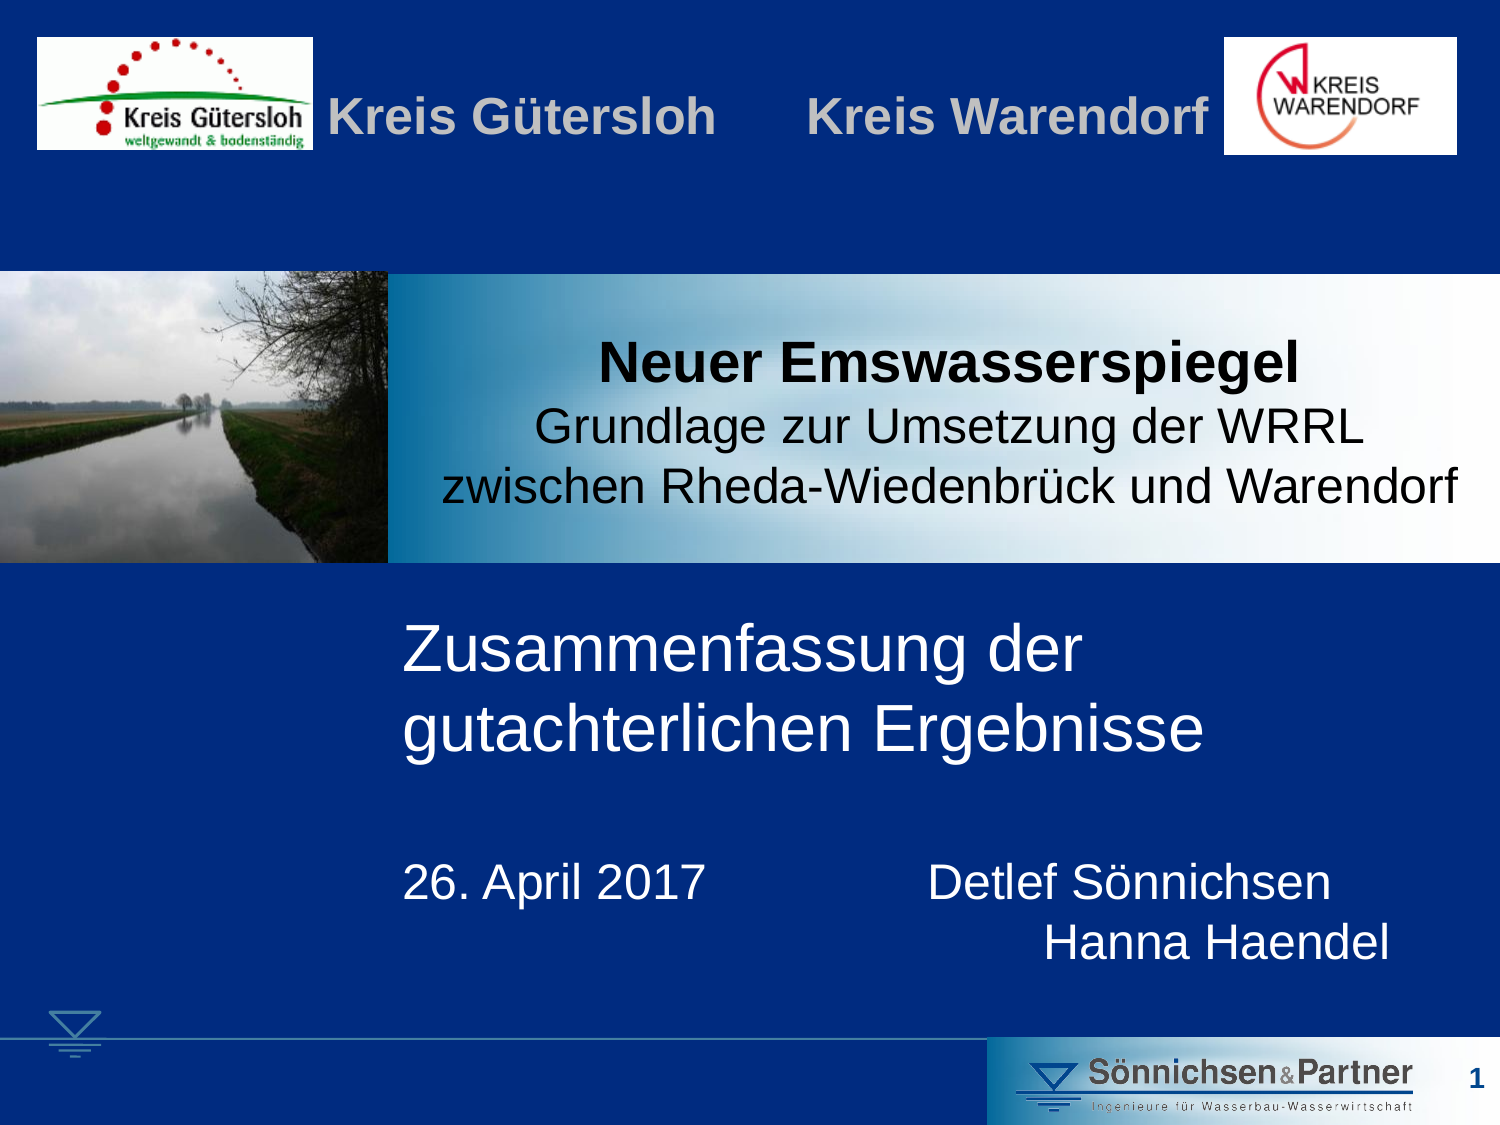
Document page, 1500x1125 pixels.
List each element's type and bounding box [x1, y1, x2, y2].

picture [37, 37, 313, 150]
picture [1224, 37, 1457, 155]
picture [0, 271, 388, 563]
picture [407, 274, 1500, 563]
picture [997, 1037, 1500, 1125]
